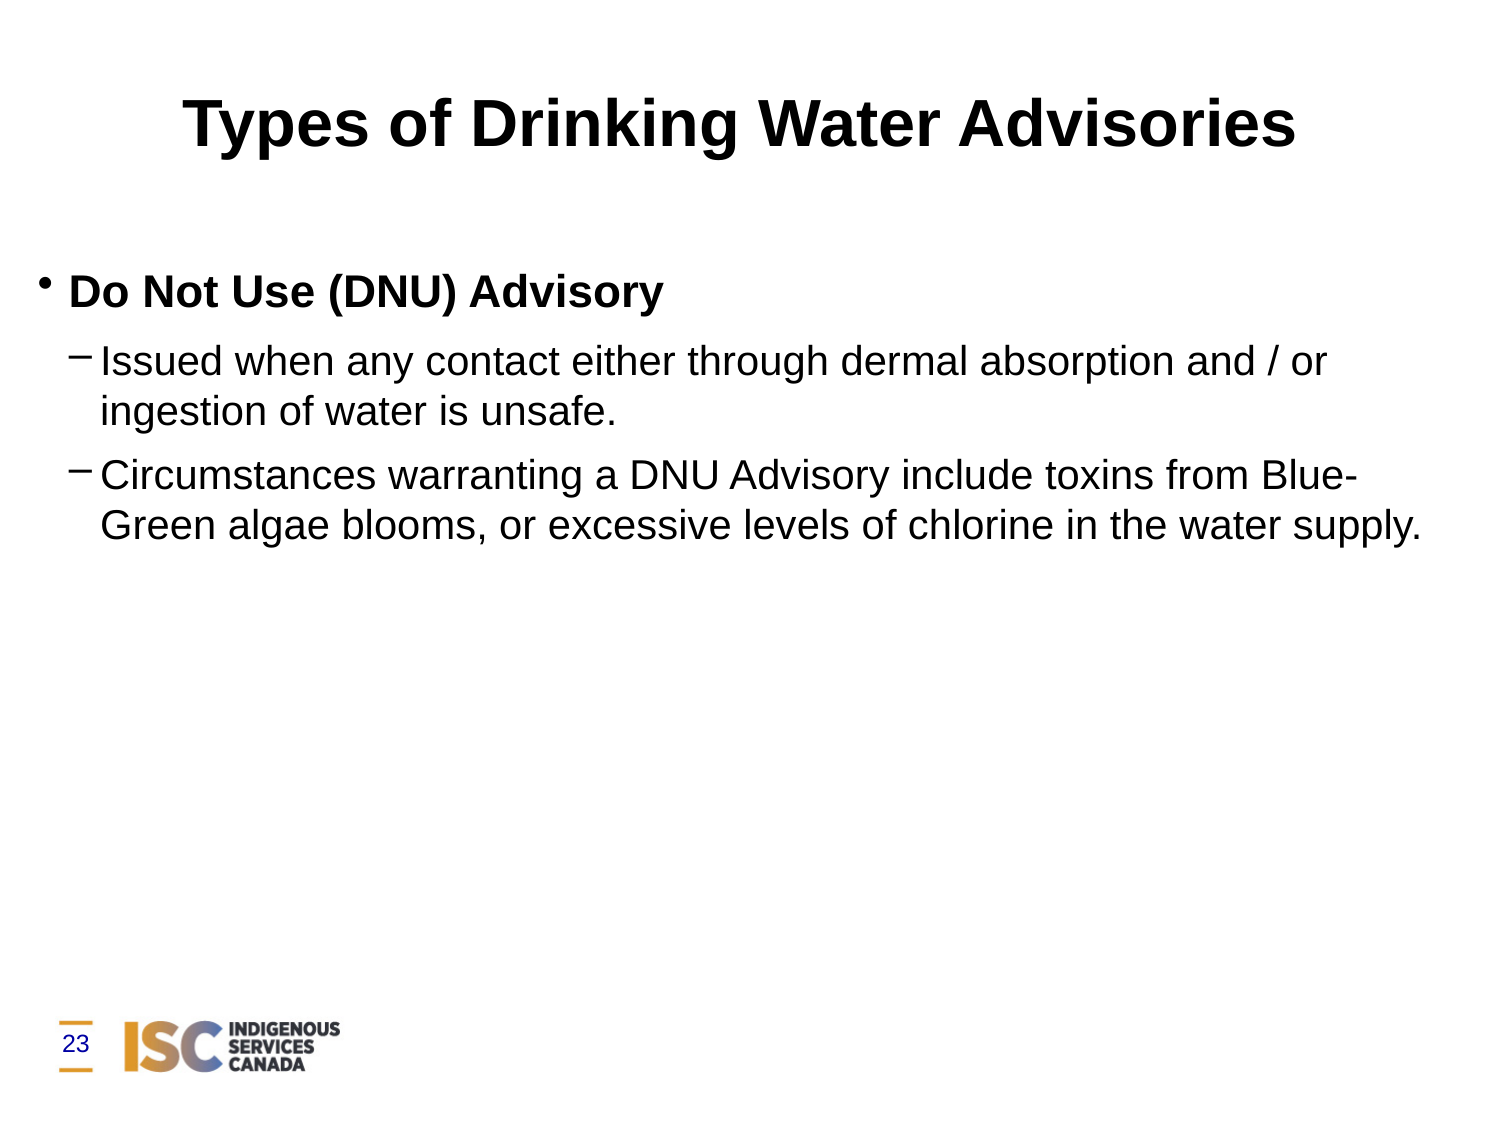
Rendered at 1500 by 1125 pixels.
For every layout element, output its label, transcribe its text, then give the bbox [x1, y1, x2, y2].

list Do Not Use (DNU) Advisory Issued when any contact either through dermal absorption and / or ingestion of water is unsafe. Circumstances warranting a DNU Advisory include toxins from Blue-Green algae blooms, or excessive levels of chlorine in the water supply. [37, 261, 1471, 1028]
text_box Types of Drinking Water Advisories [124, 81, 1357, 169]
picture [55, 1028, 345, 1076]
